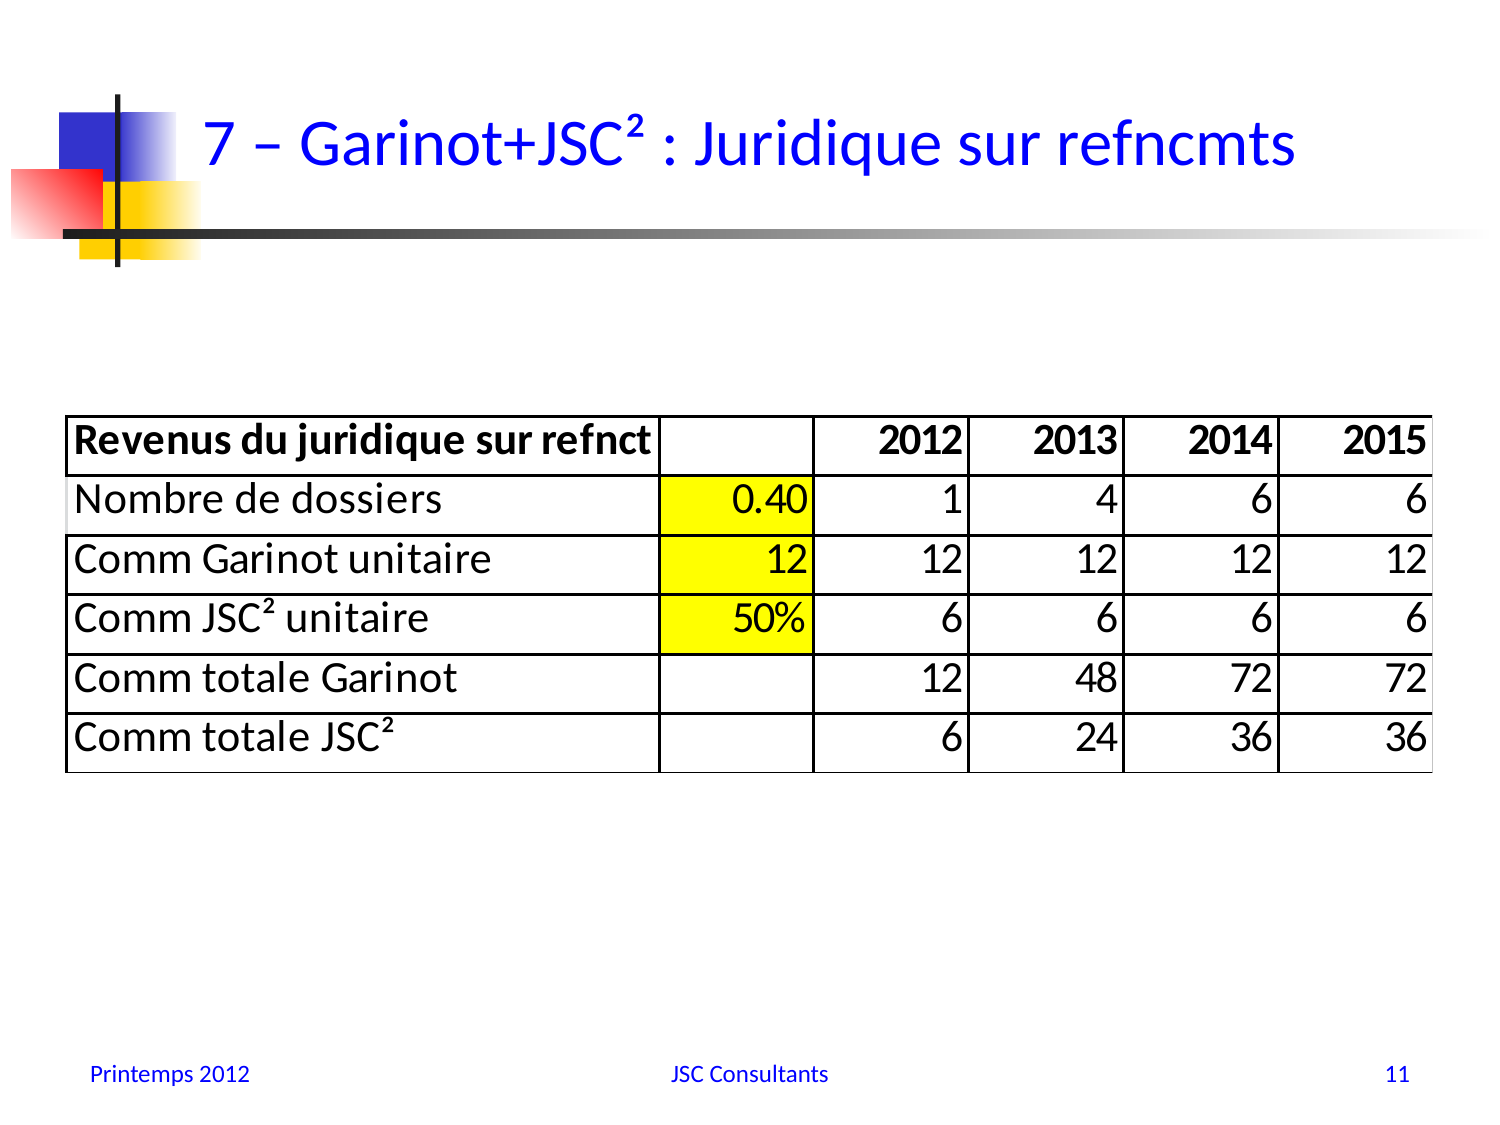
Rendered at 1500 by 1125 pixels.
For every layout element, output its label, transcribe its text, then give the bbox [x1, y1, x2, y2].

footer JSC Consultants [512, 1042, 988, 1103]
slide_number 11 [1074, 1042, 1425, 1103]
slide_number Printemps 2012 [75, 1042, 425, 1103]
title 7 – Garinot+JSC² : Juridique sur refncmts [75, 45, 1425, 233]
picture [64, 414, 1436, 776]
